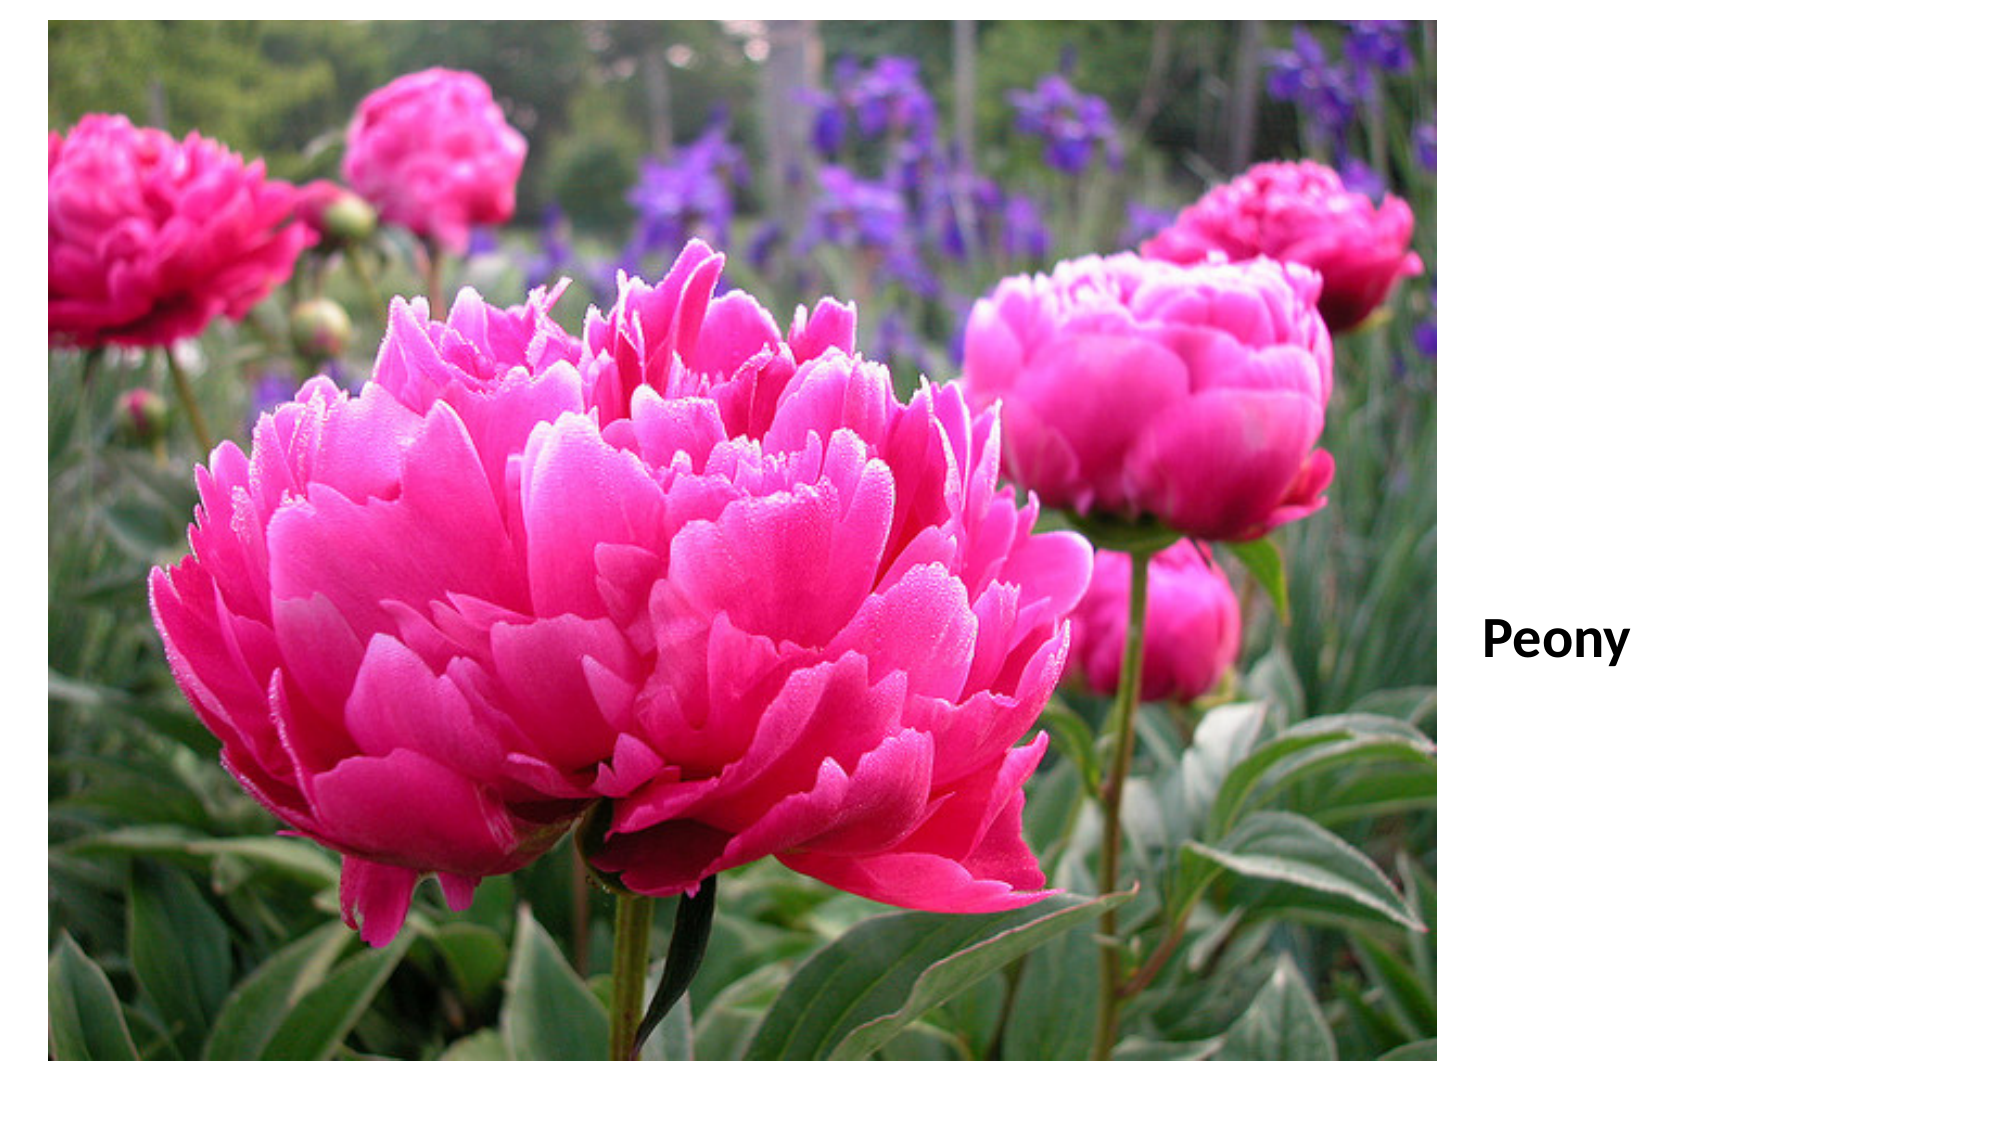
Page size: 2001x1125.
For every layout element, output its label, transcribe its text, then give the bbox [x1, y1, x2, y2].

picture [48, 20, 1437, 1061]
text_box Peony [1468, 591, 1647, 677]
